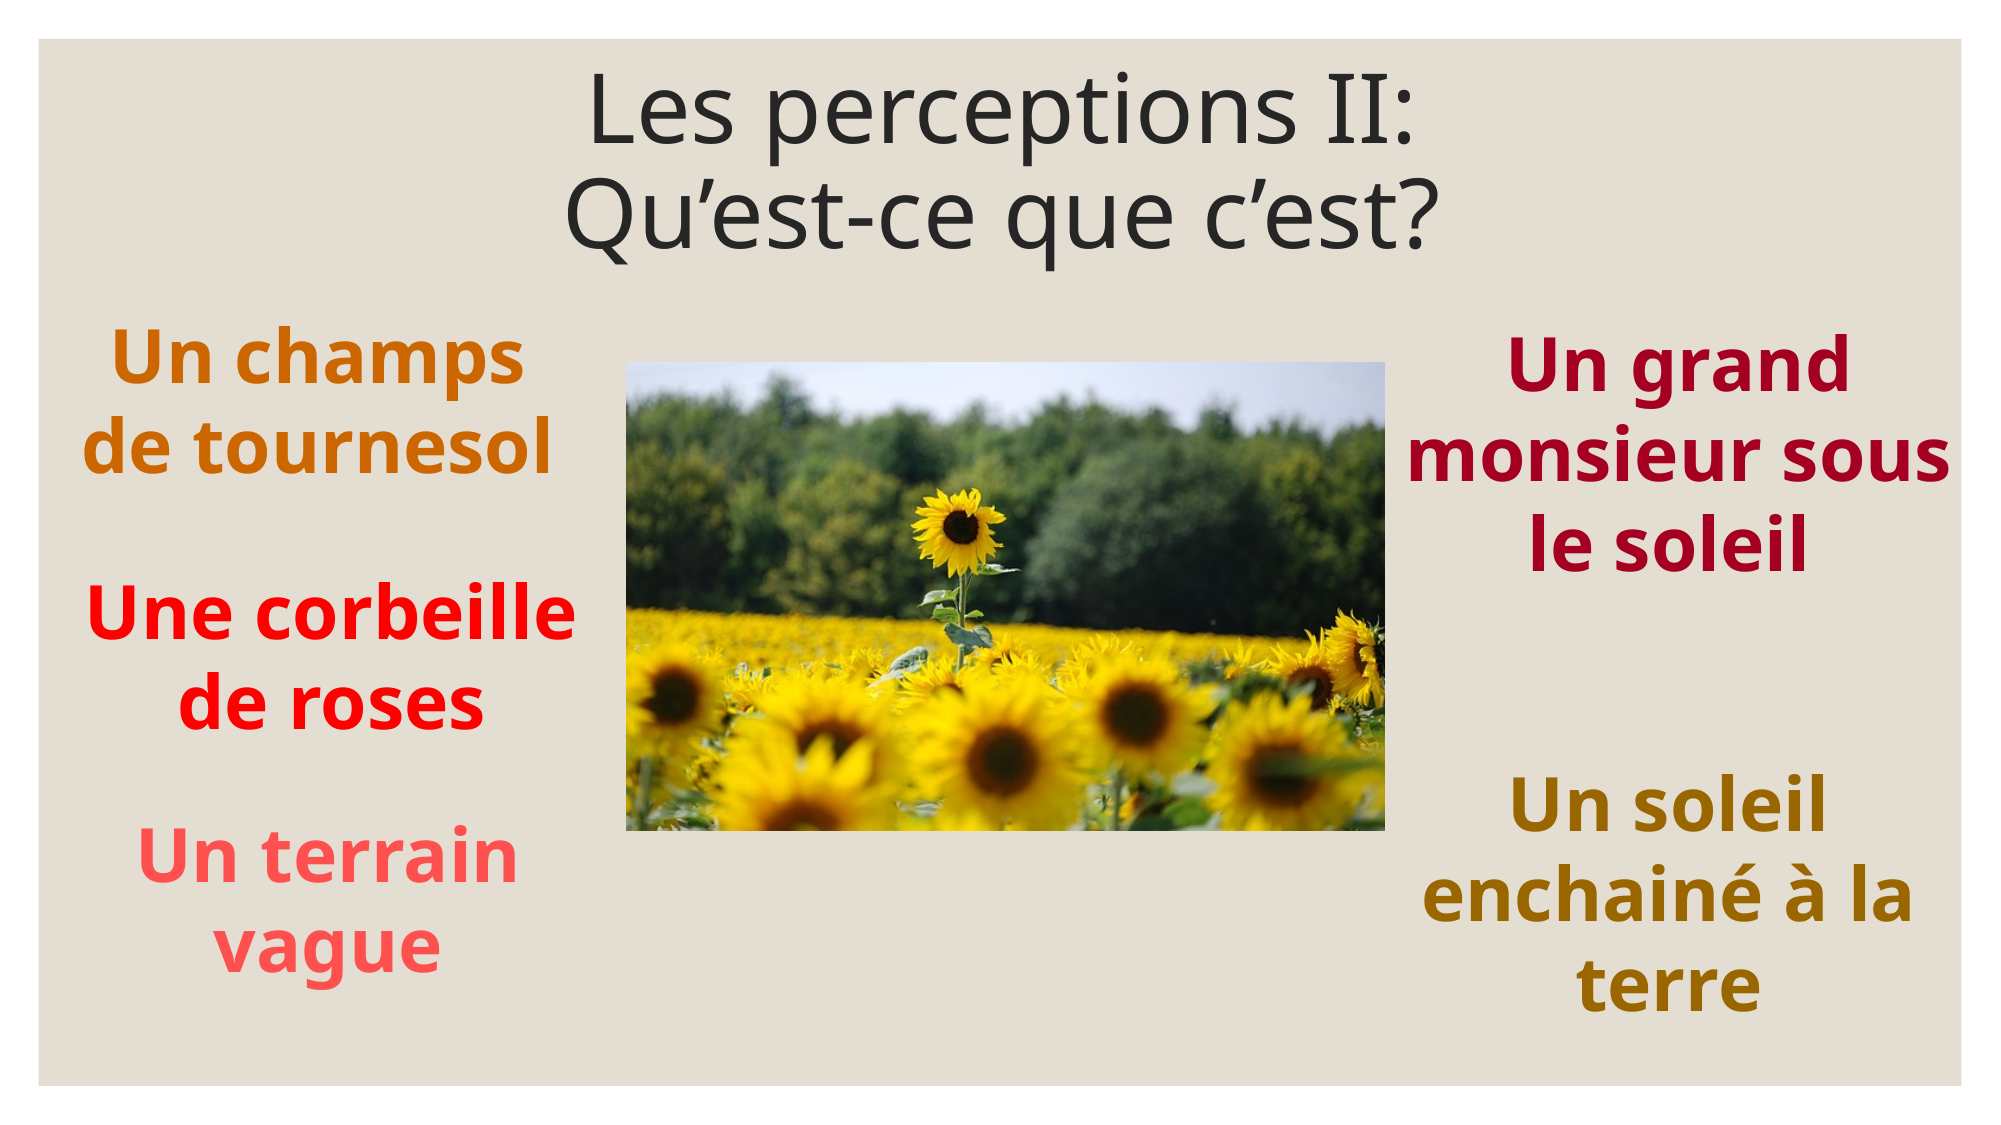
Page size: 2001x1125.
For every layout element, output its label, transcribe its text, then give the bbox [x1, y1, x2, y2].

title Les perceptions II: Qu’est-ce que c’est? [177, 52, 1828, 278]
picture [626, 362, 1385, 831]
text_box Un terrain vague [73, 800, 583, 995]
text_box Un soleil enchainé à la terre [1384, 749, 1953, 1035]
text_box Un grand monsieur sous le soleil [1384, 308, 1974, 594]
text_box Une corbeille de roses [52, 557, 611, 753]
text_box Un champs de tournesol [52, 301, 584, 496]
